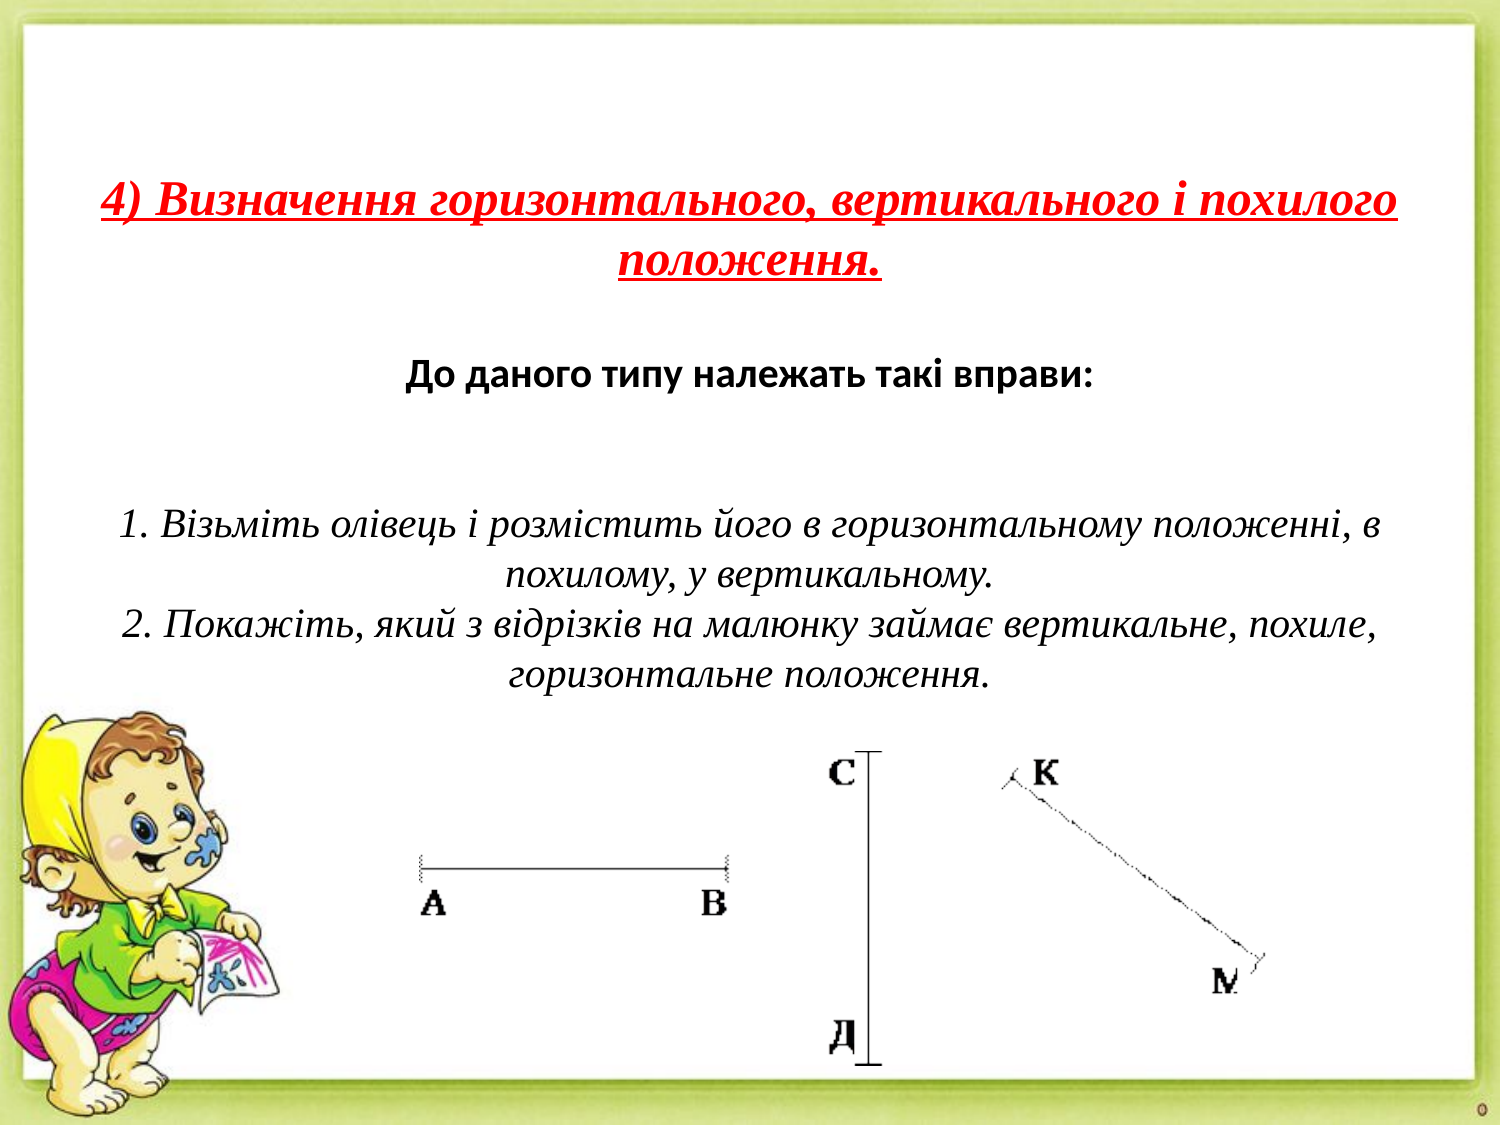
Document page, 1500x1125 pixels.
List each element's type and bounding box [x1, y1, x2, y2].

picture [418, 751, 1271, 1066]
list [0, 0, 1500, 1125]
